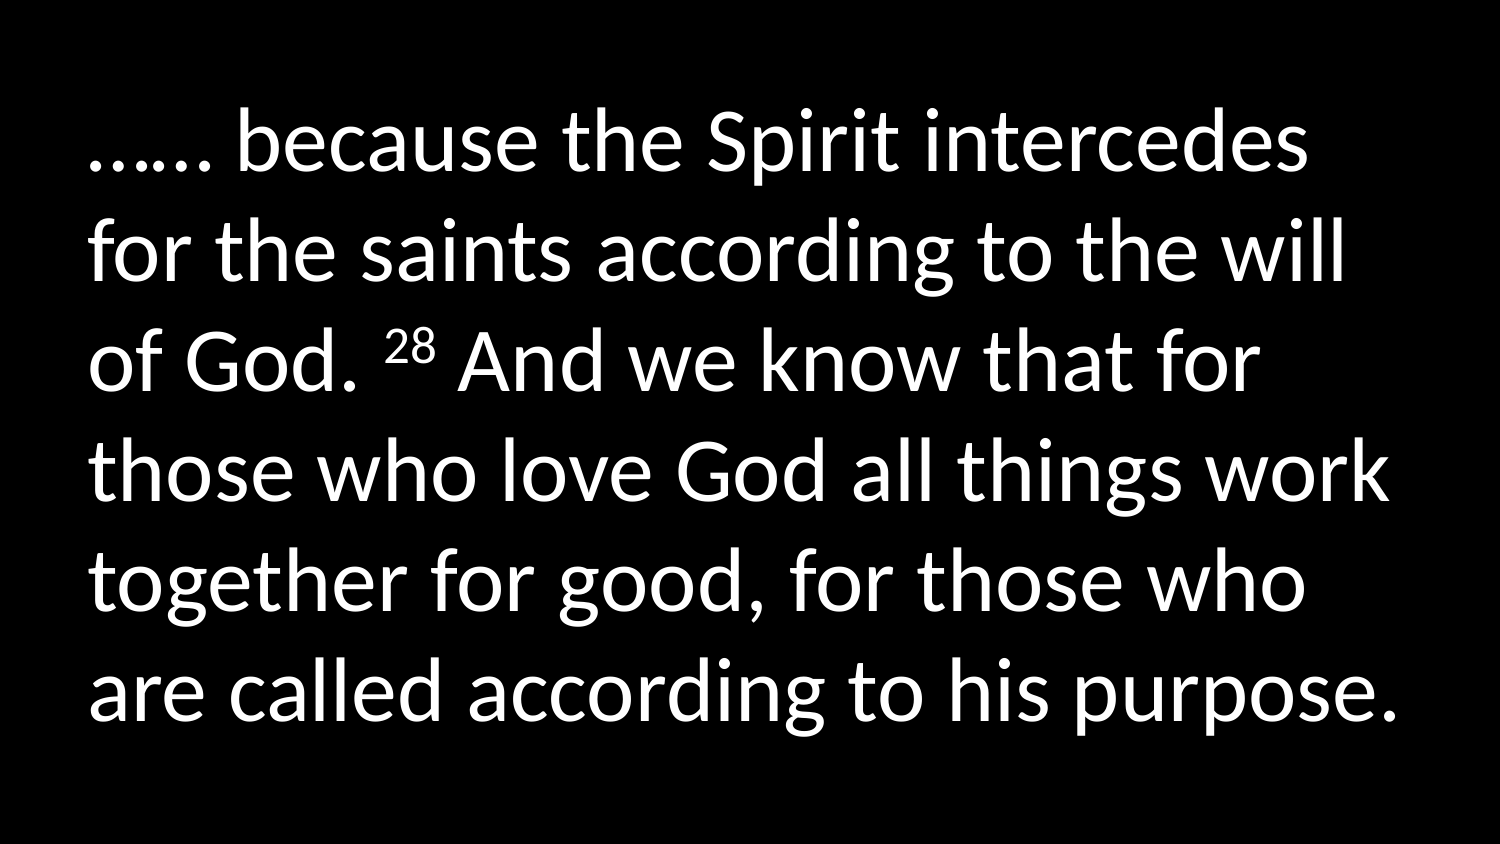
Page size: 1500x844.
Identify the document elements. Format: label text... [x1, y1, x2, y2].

text_box …… because the Spirit intercedes for the saints according to the will of God. 28 And we know that for those who love God all things work together for good, for those who are called according to his purpose. [72, 72, 1441, 747]
